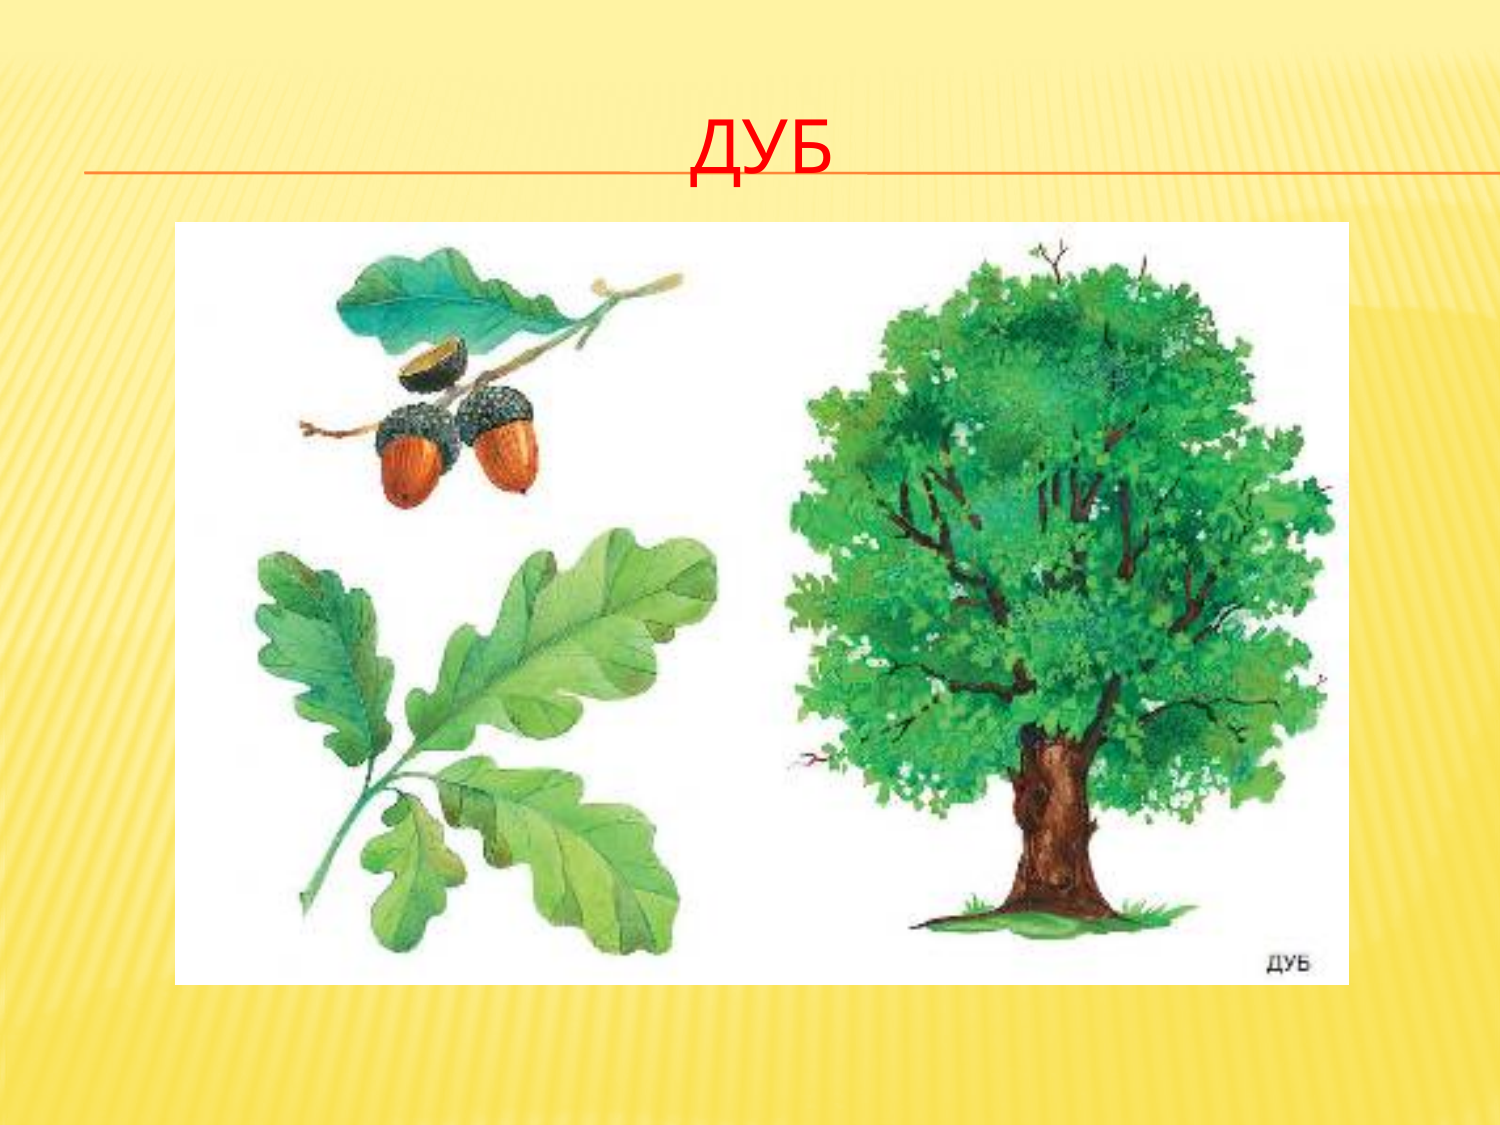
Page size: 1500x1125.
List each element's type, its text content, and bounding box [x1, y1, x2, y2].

title дуб [50, 75, 1475, 213]
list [175, 222, 1349, 985]
